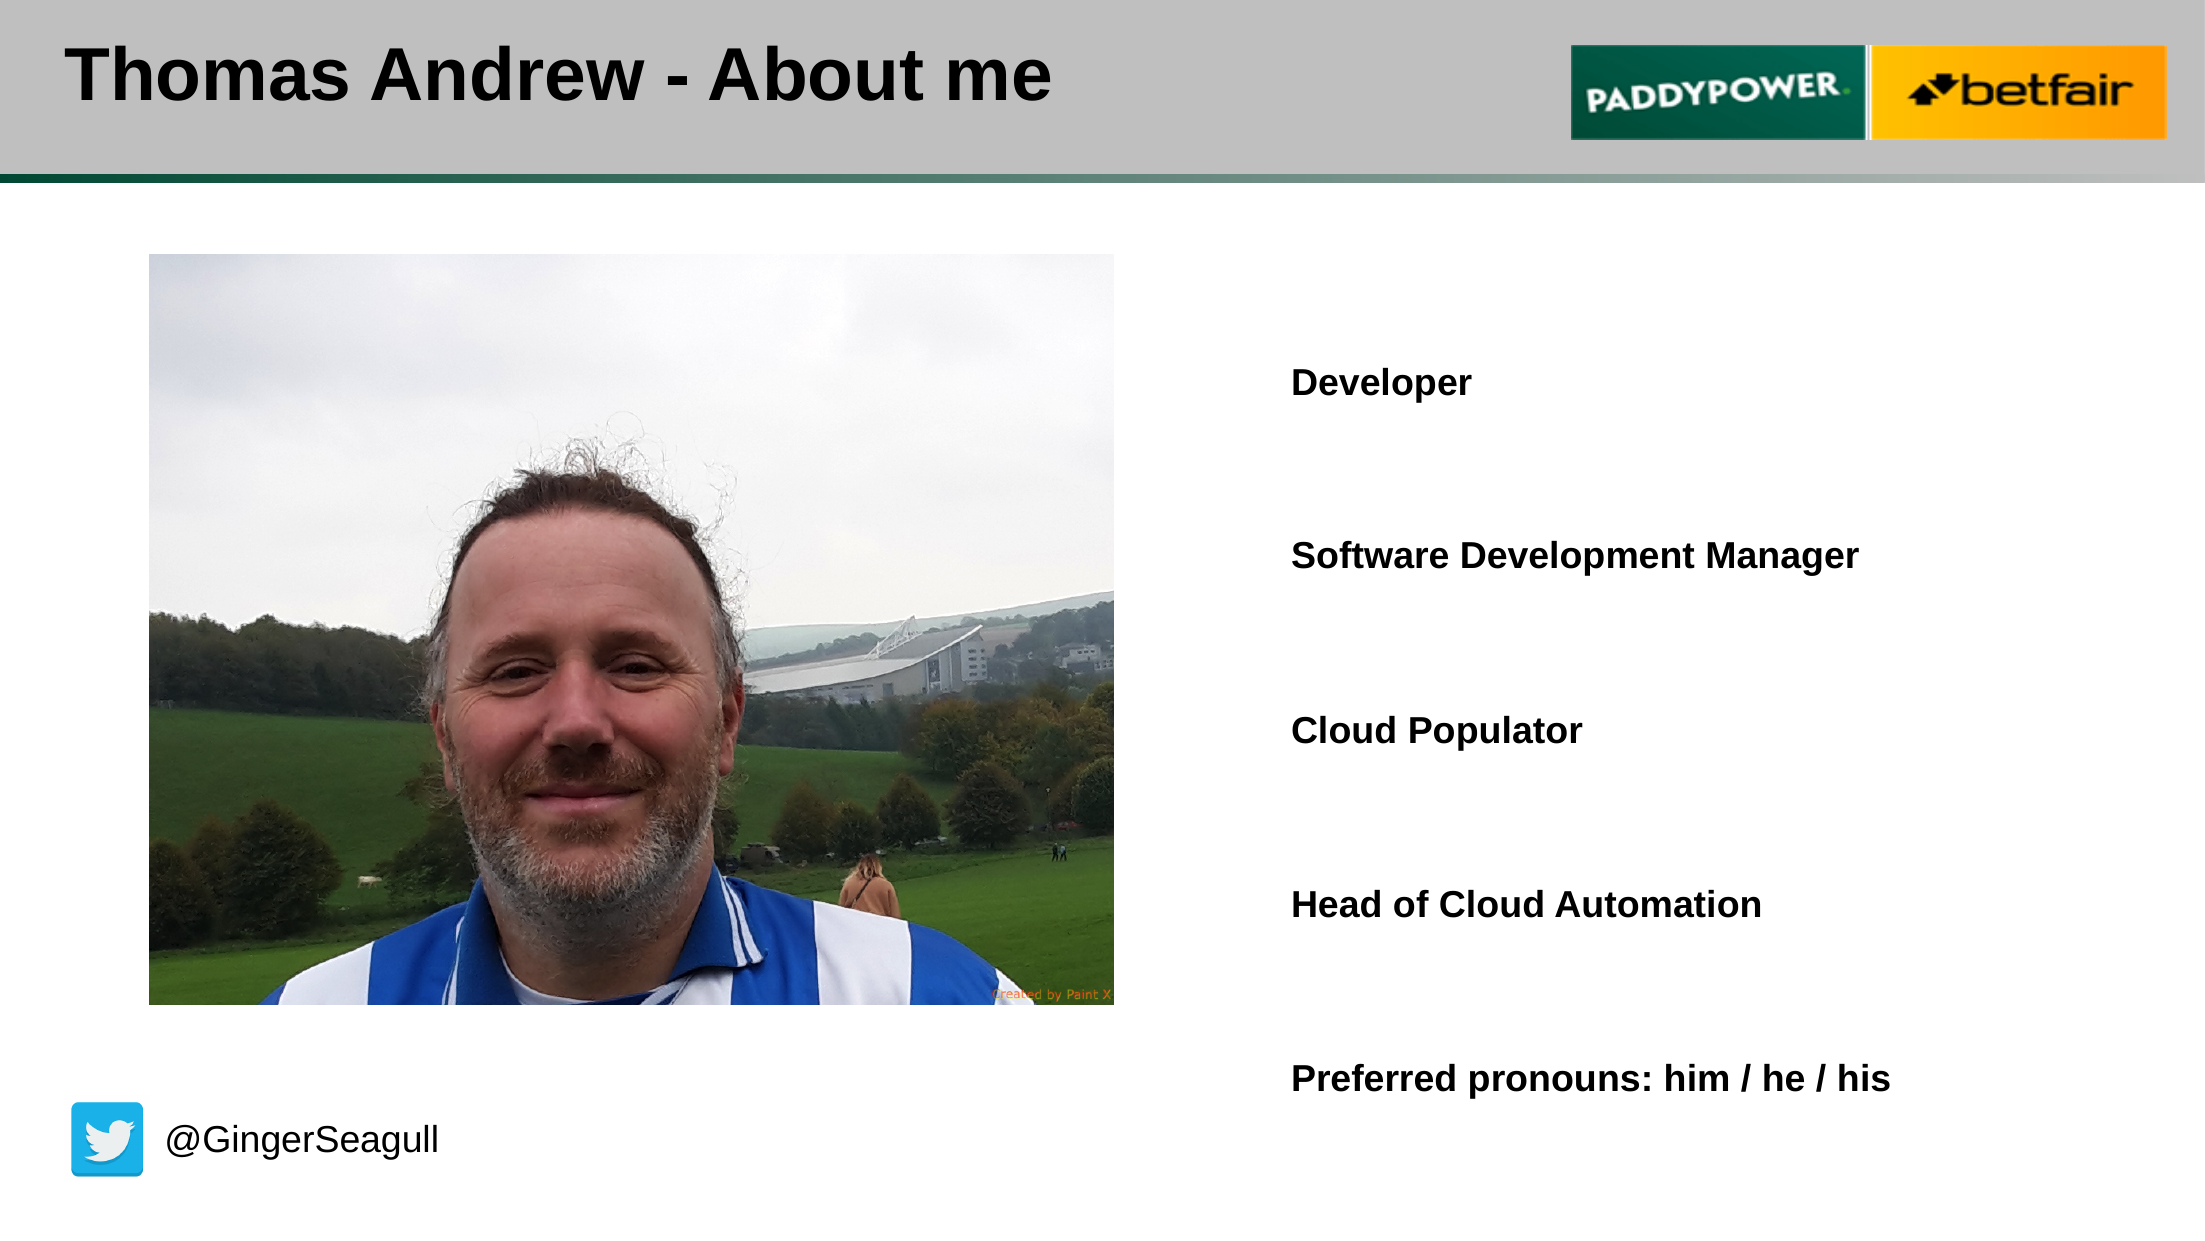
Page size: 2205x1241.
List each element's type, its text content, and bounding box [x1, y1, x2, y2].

title Thomas Andrew - About me [49, 36, 1512, 164]
text_box Head of Cloud Automation [1276, 872, 1783, 933]
text_box Cloud Populator [1276, 698, 1601, 759]
text_box Developer [1276, 349, 1927, 411]
text_box Preferred pronouns: him / he / his [1276, 1046, 2017, 1107]
text_box @GingerSeagull [155, 1107, 458, 1168]
picture [64, 1095, 150, 1181]
text_box Software Development Manager [1276, 523, 2017, 585]
picture [1571, 45, 2167, 140]
picture [149, 254, 1114, 1005]
